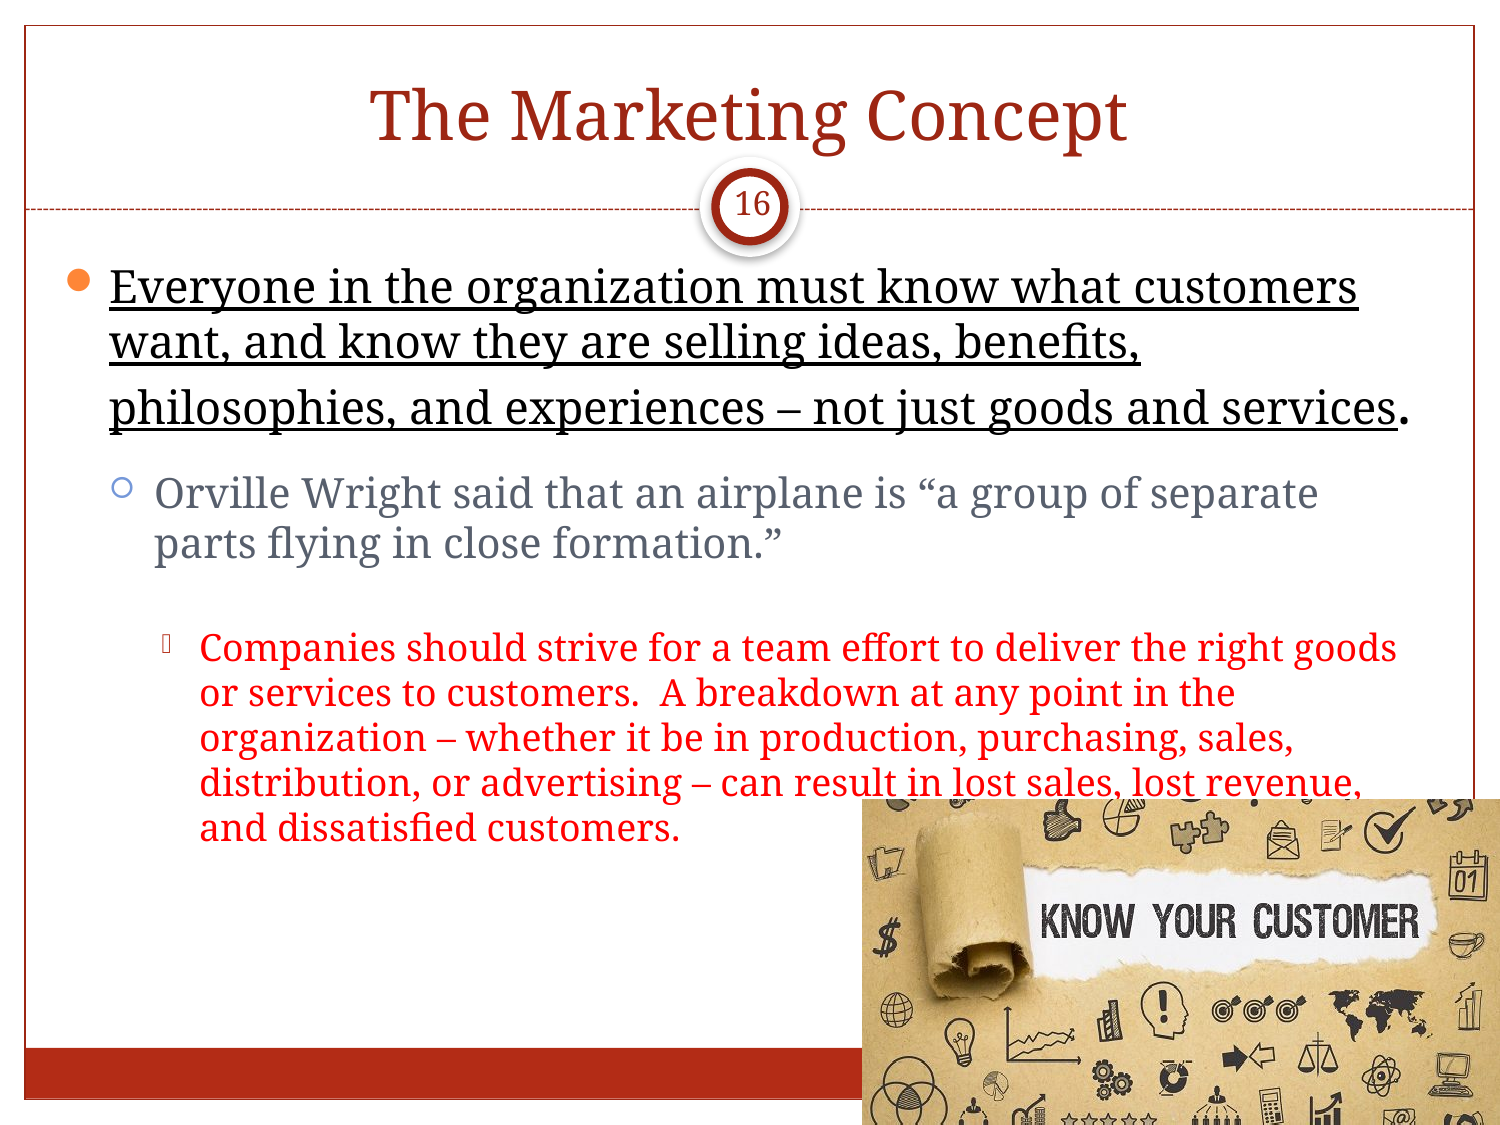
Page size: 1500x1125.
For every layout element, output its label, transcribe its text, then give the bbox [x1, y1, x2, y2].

slide_number 16 [715, 168, 791, 241]
picture [862, 799, 1500, 1125]
list Everyone in the organization must know what customers want, and know they are selling ideas, benefits, philosophies, and experiences – not just goods and services. Orville Wright said that an airplane is “a group of separate parts flying in close formation.” Companies should strive for a team effort to deliver the right goods or services to customers. A breakdown at any point in the organization – whether it be in production, purchasing, sales, distribution, or advertising – can result in lost sales, lost revenue, and dissatisfied customers. [49, 250, 1445, 1001]
title The Marketing Concept [49, 37, 1450, 162]
